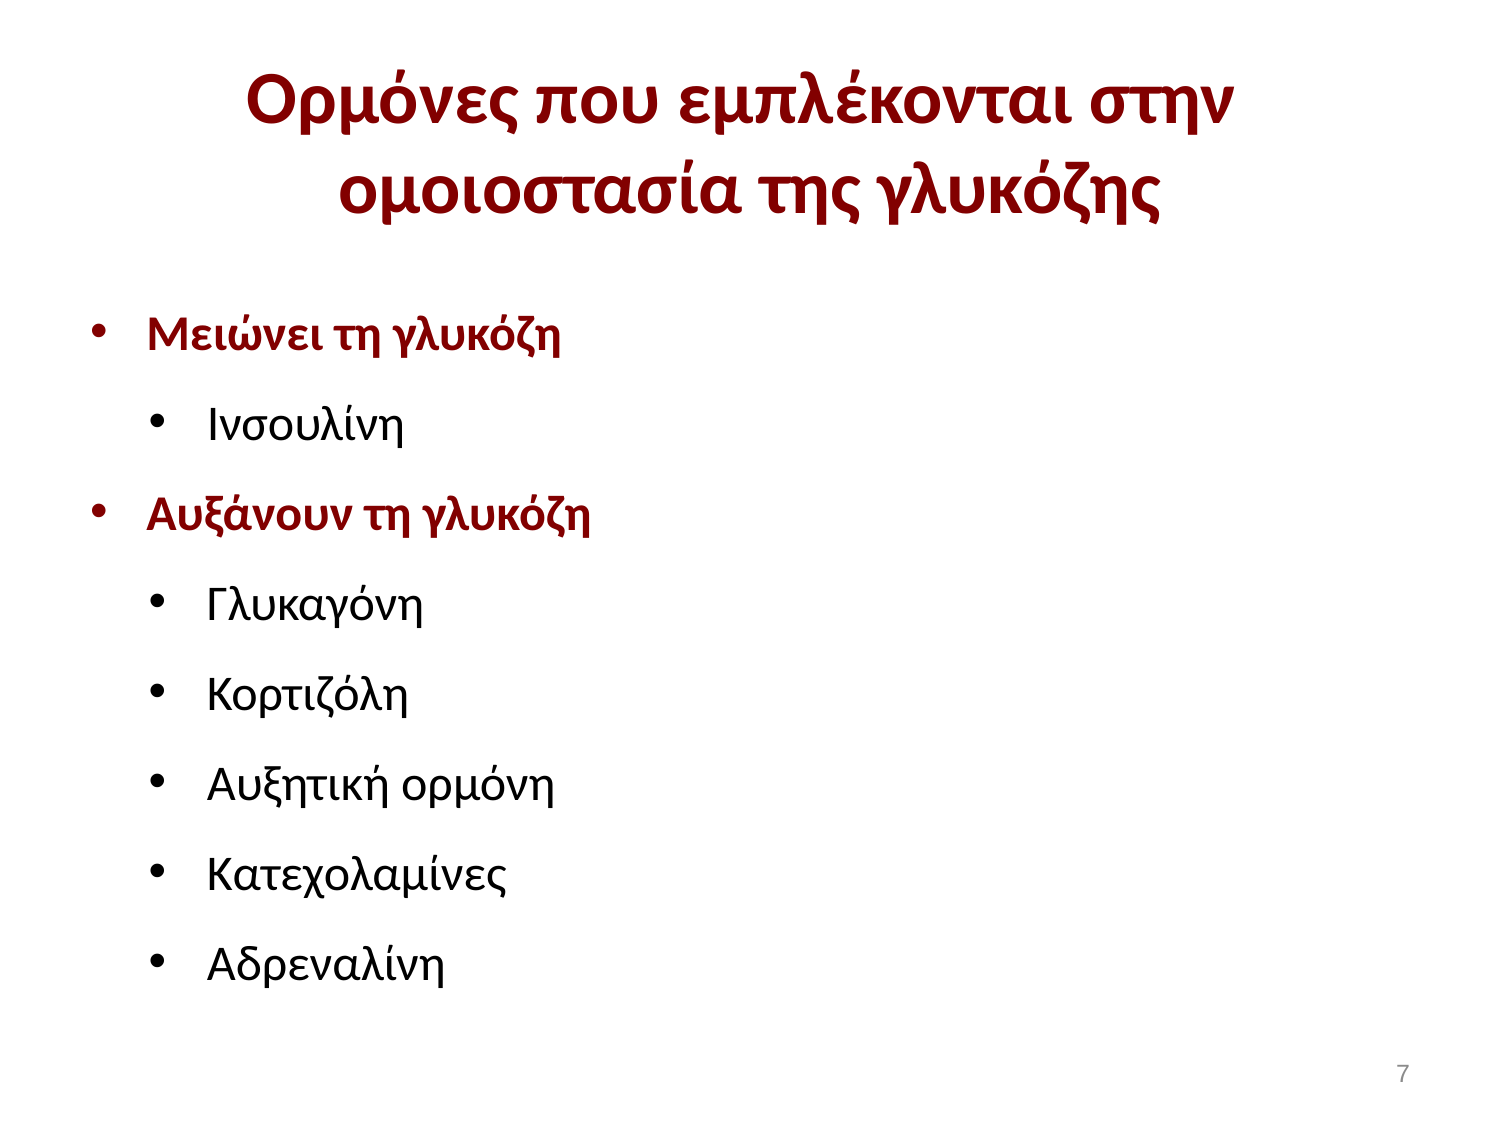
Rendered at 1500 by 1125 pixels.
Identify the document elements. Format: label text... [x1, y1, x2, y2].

list Μειώνει τη γλυκόζη Ινσουλίνη Αυξάνουν τη γλυκόζη Γλυκαγόνη Κορτιζόλη Αυξητική ορμόνη Κατεχολαμίνες Αδρεναλίνη [75, 262, 1425, 1005]
title Oρμόνες που εμπλέκονται στην ομοιοστασία της γλυκόζης [75, 45, 1425, 233]
slide_number 6 [1074, 1042, 1425, 1103]
